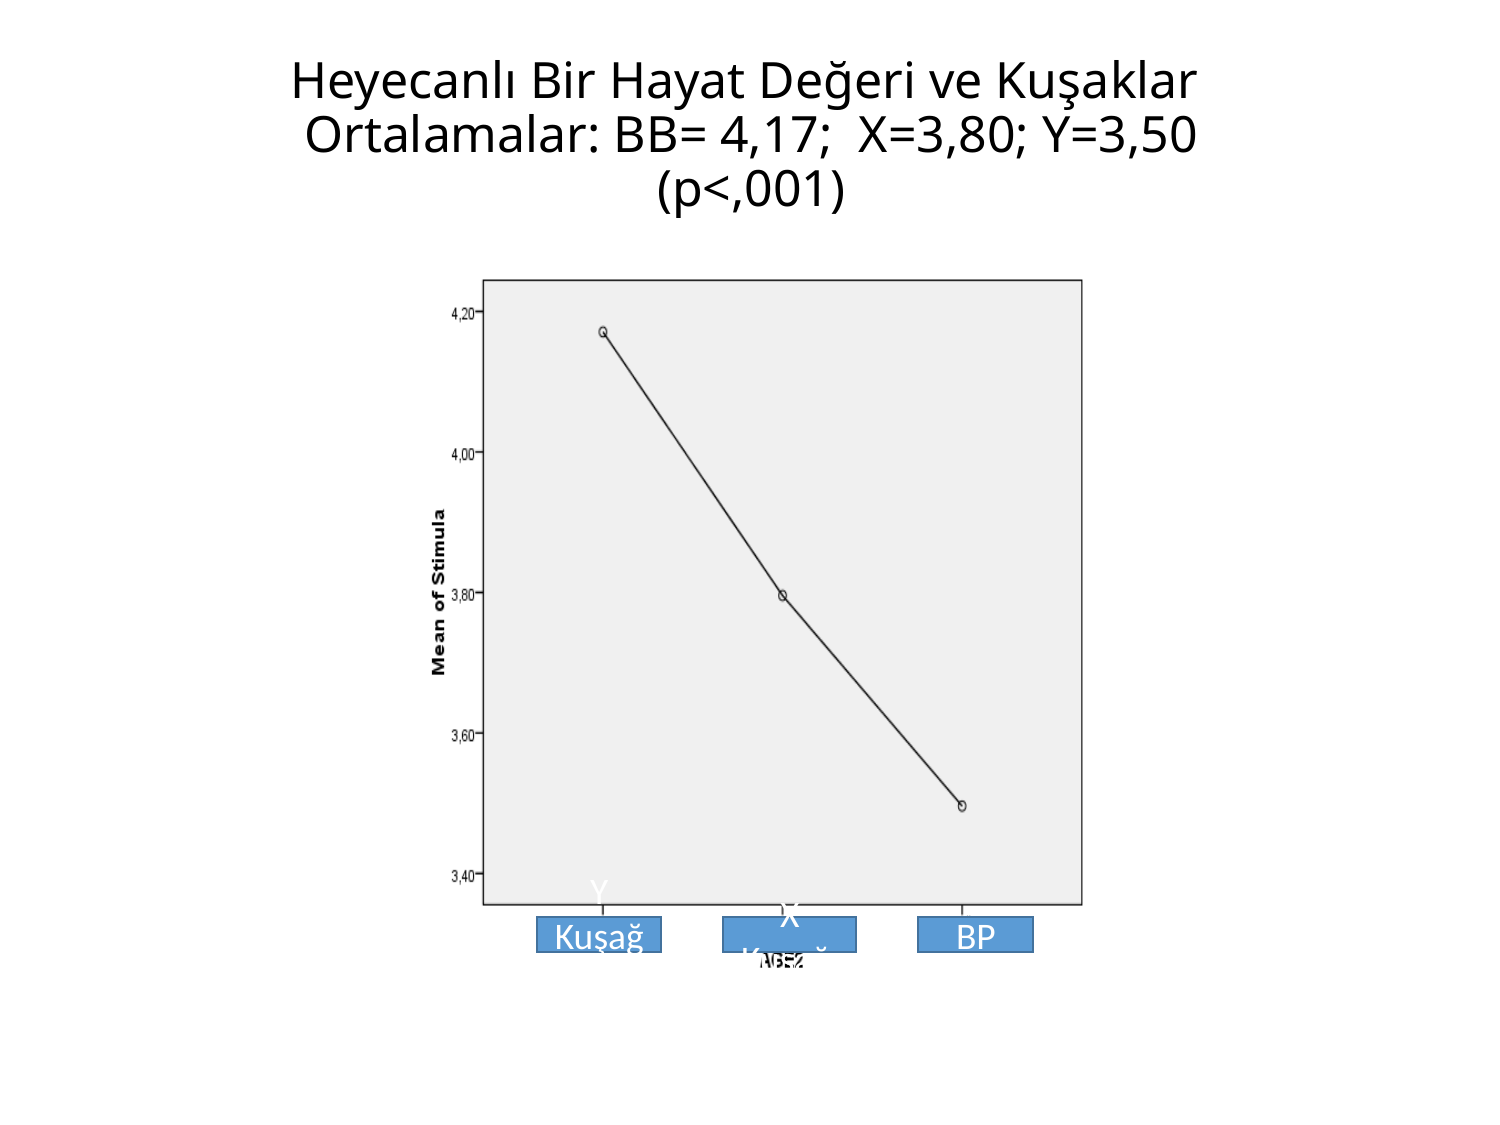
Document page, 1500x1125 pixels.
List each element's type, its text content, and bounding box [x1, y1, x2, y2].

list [402, 262, 1098, 1005]
title Heyecanlı Bir Hayat Değeri ve Kuşaklar Ortalamalar: BB= 4,17; X=3,80; Y=3,50 (p<,001) [245, 42, 1258, 231]
